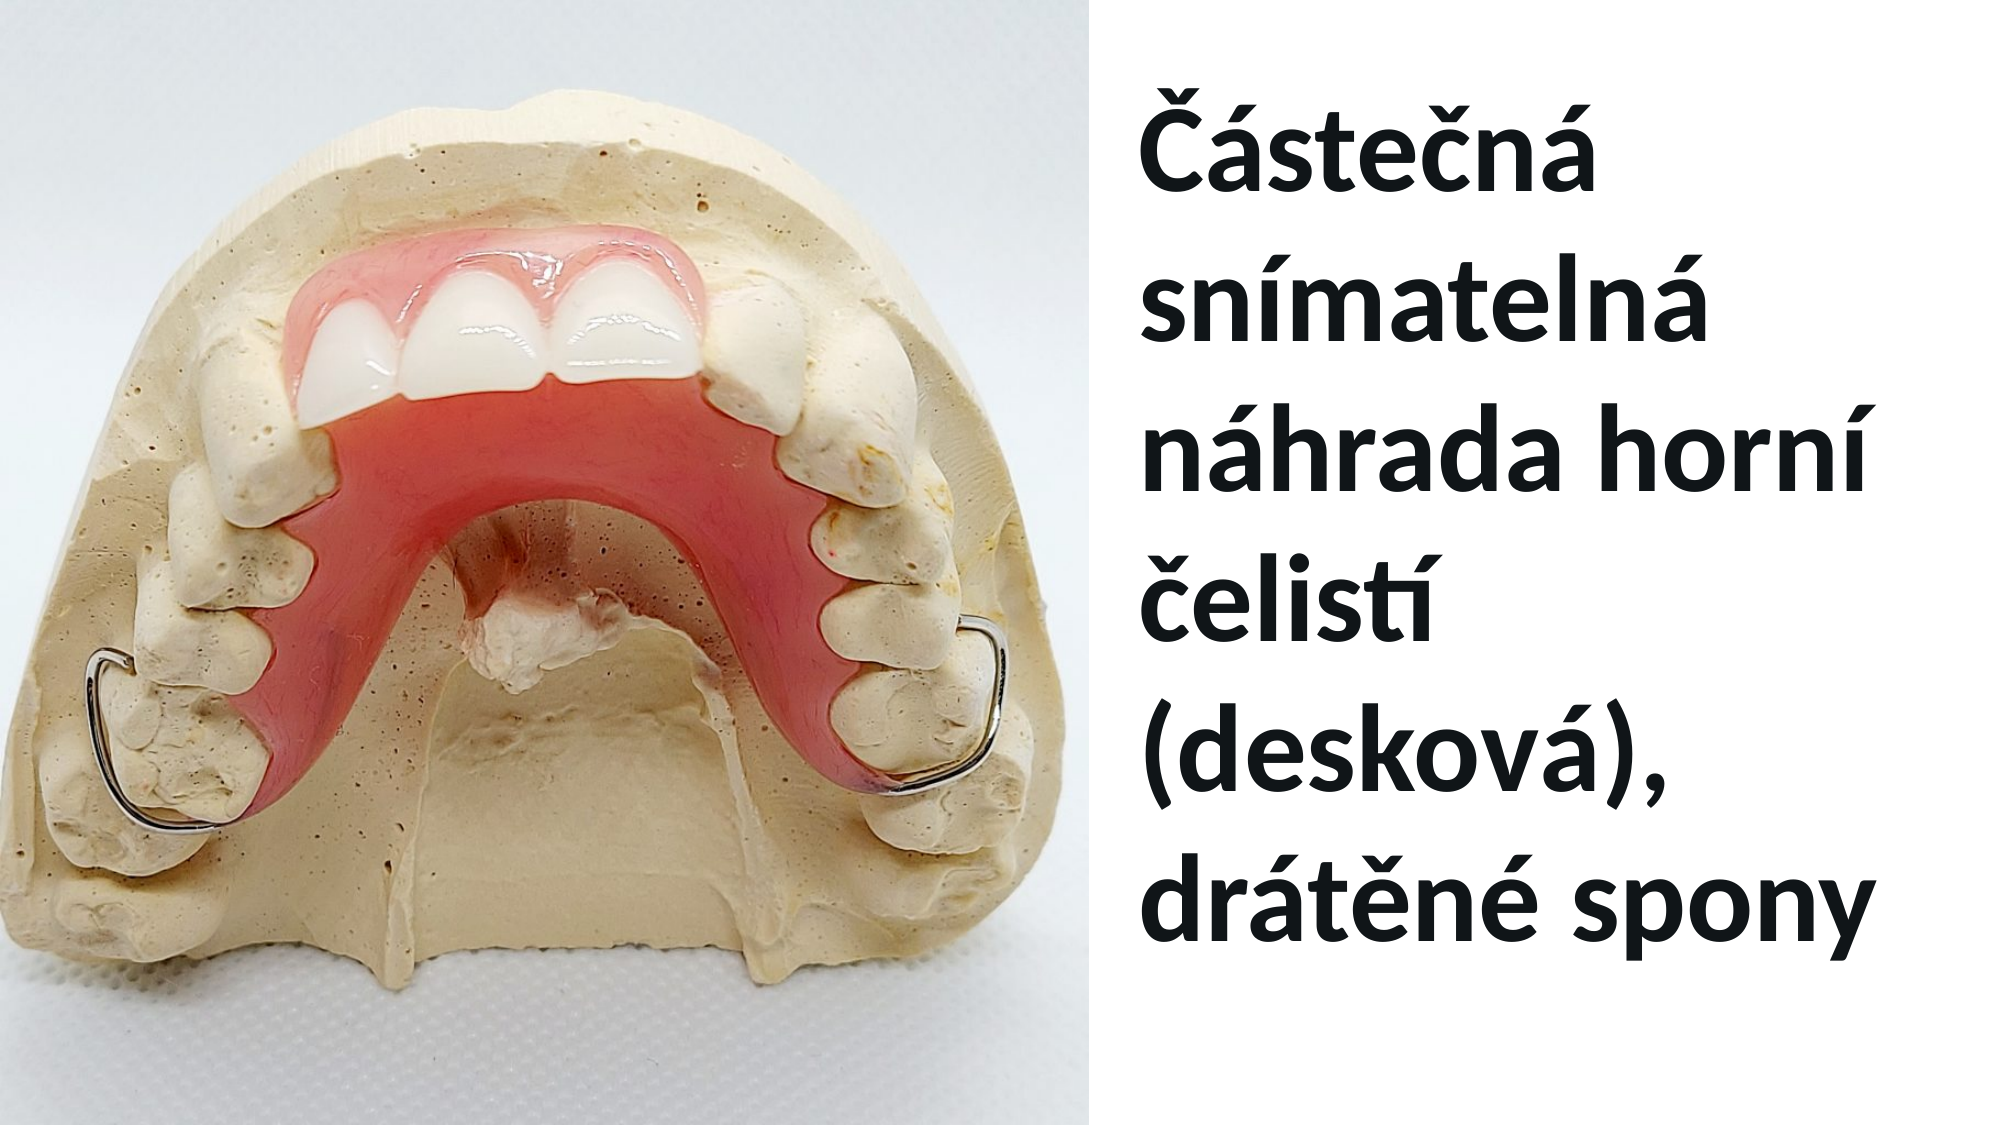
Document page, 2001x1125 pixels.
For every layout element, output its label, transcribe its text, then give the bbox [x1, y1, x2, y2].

text_box Částečná snímatelná náhrada horní čelistí (desková), drátěné spony [1123, 59, 1966, 975]
picture [0, 0, 1090, 1125]
